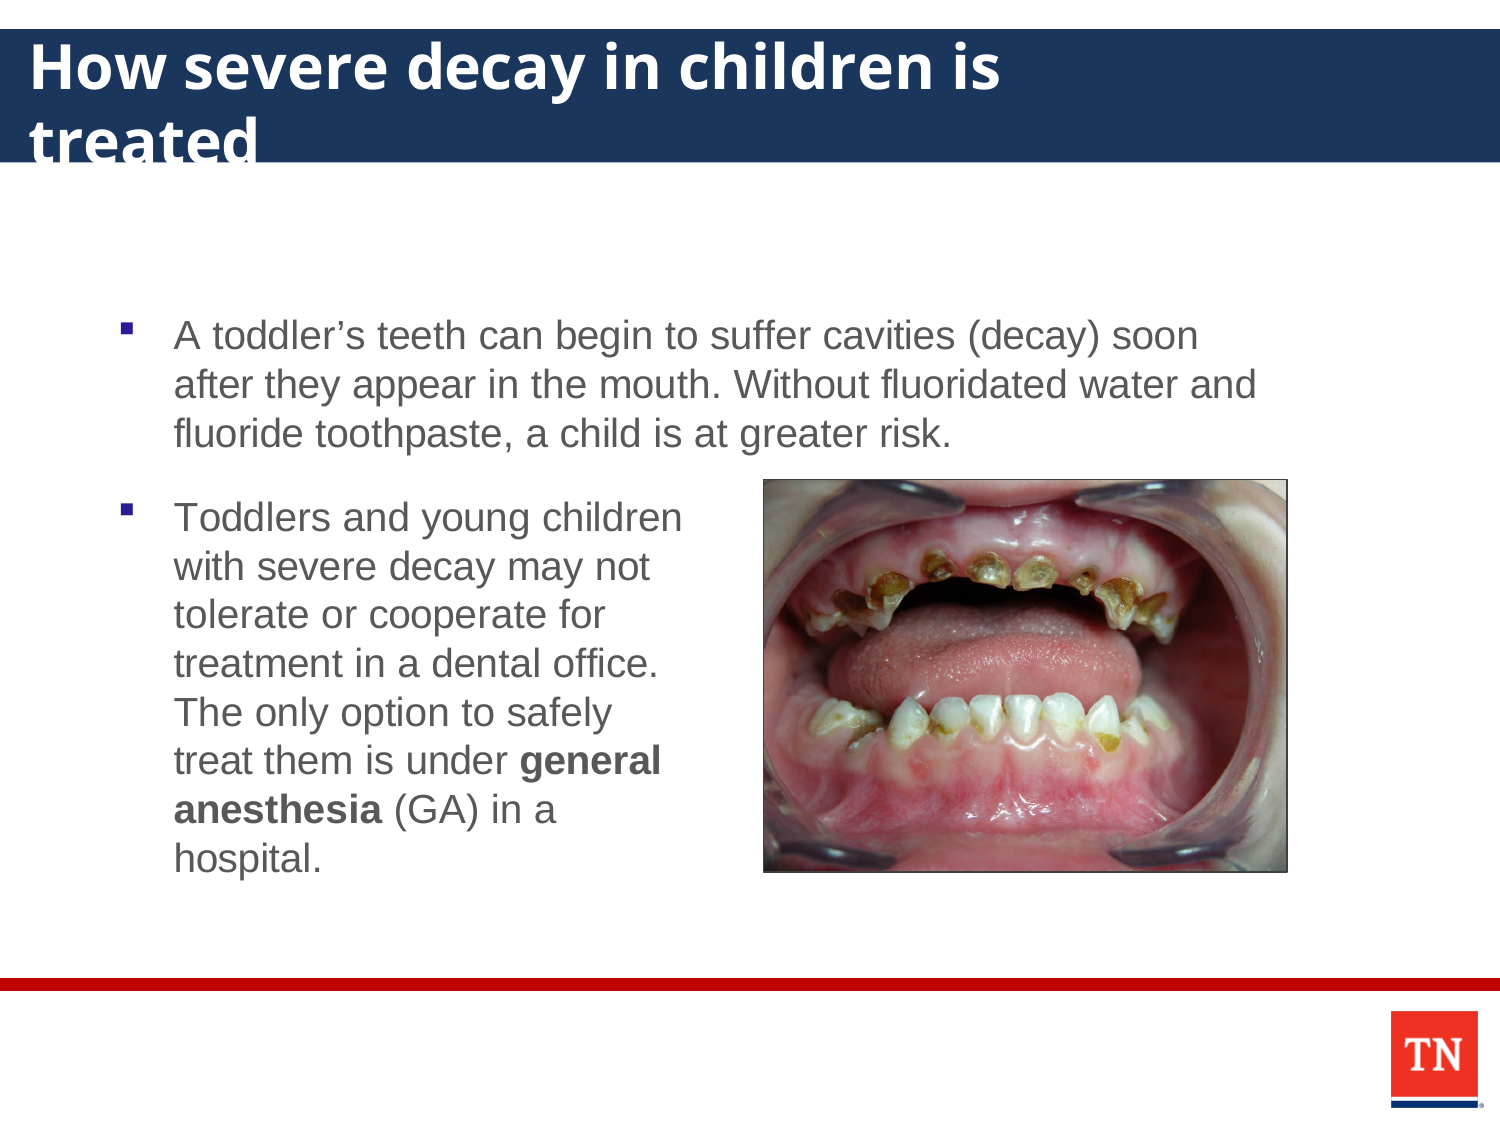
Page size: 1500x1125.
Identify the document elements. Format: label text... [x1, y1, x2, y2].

text_box [763, 479, 1287, 873]
title How severe decay in children is treated [24, 8, 1249, 197]
text_box A toddler’s teeth can begin to suffer cavities (decay) soon after they appear in the mouth. Without fluoridated water and fluoride toothpaste, a child is at greater risk. Toddlers and young children with severe decay may not tolerate or cooperate for treatment in a dental office. The only option to safely treat them is under general anesthesia (GA) in a hospital. [115, 309, 1273, 881]
